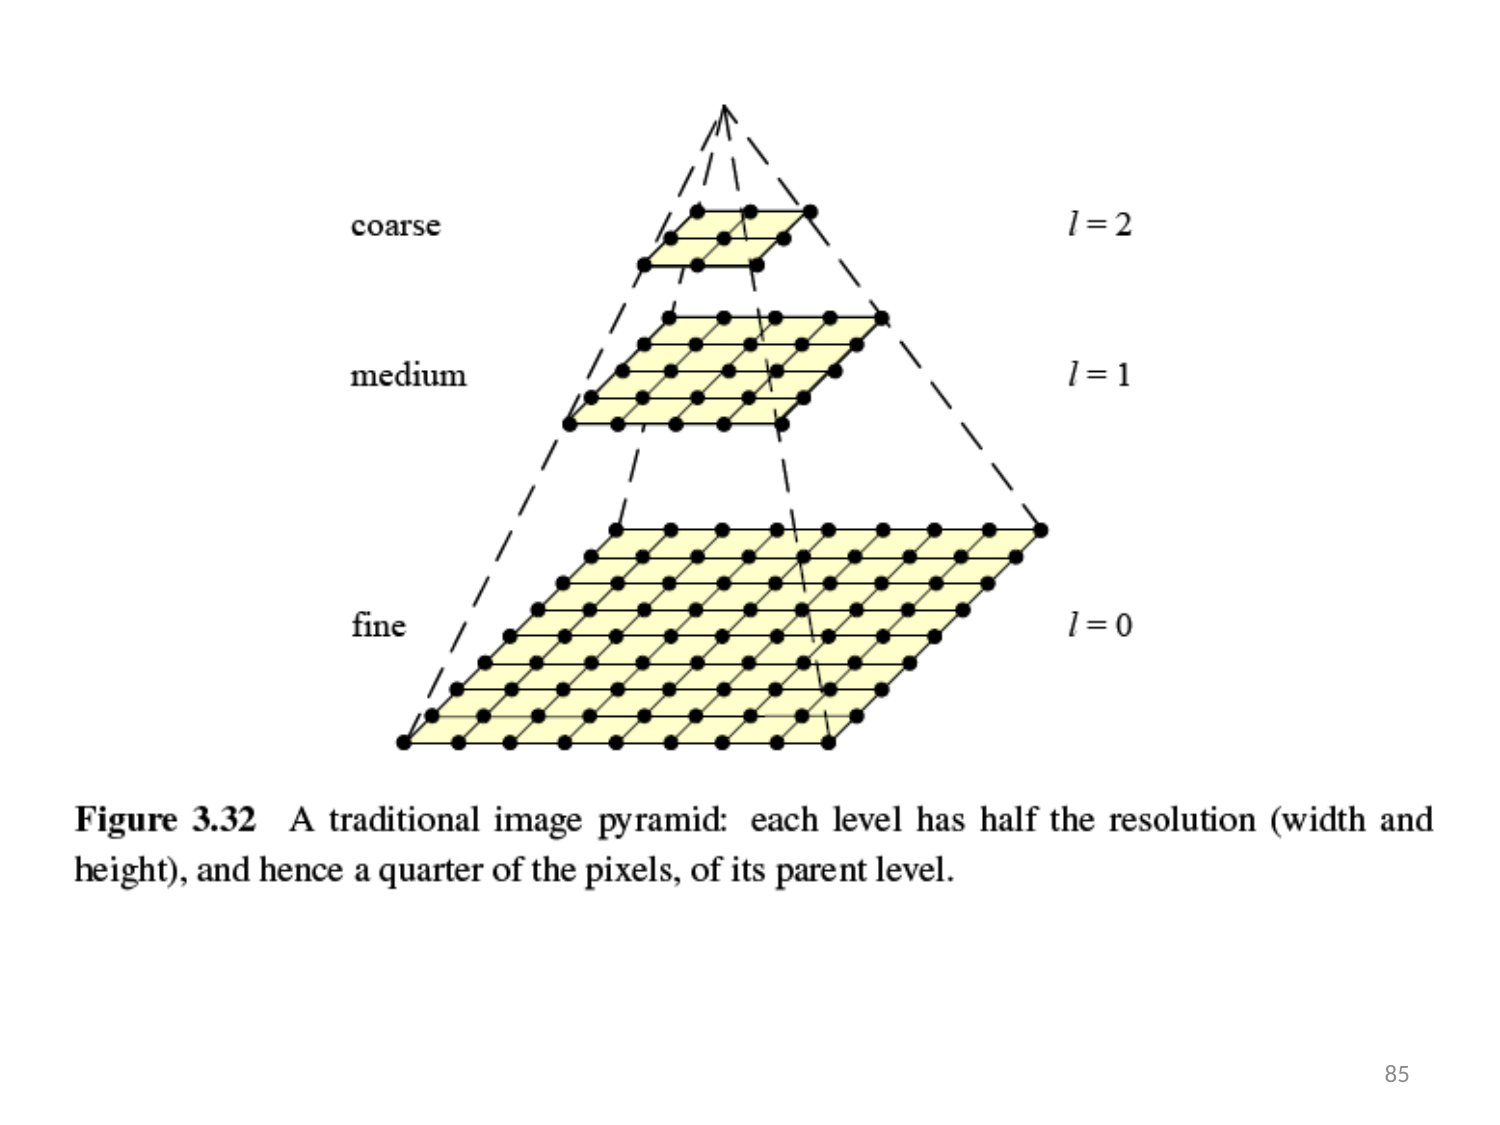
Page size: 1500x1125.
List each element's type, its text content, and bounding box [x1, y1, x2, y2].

slide_number 85 [1074, 1042, 1425, 1103]
picture [29, 77, 1460, 899]
